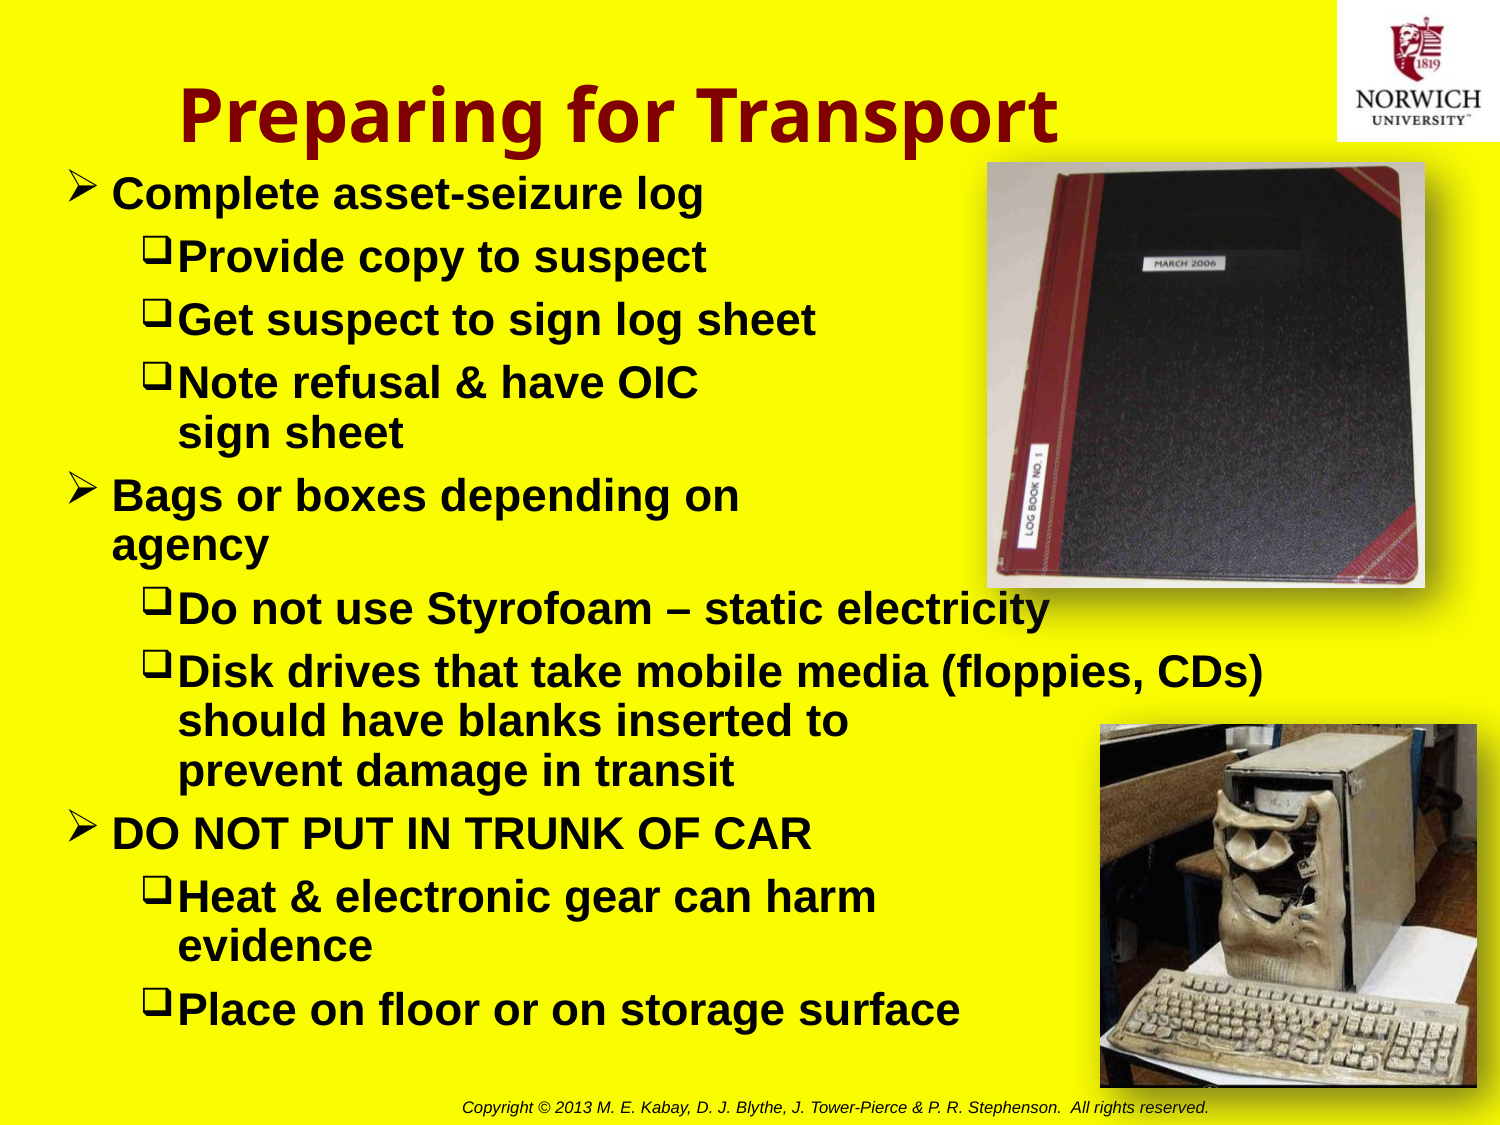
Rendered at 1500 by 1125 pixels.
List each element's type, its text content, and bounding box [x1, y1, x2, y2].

list Complete asset-seizure log Provide copy to suspect Get suspect to sign log sheet Note refusal & have OIC sign sheet Bags or boxes depending on agency Do not use Styrofoam – static electricity Disk drives that take mobile media (floppies, CDs) should have blanks inserted to prevent damage in transit DO NOT PUT IN TRUNK OF CAR Heat & electronic gear can harm evidence Place on floor or on storage surface [49, 161, 1313, 1076]
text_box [987, 162, 1426, 588]
picture [1099, 724, 1477, 1088]
picture [1337, 0, 1500, 142]
title Preparing for Transport [161, 24, 1339, 161]
